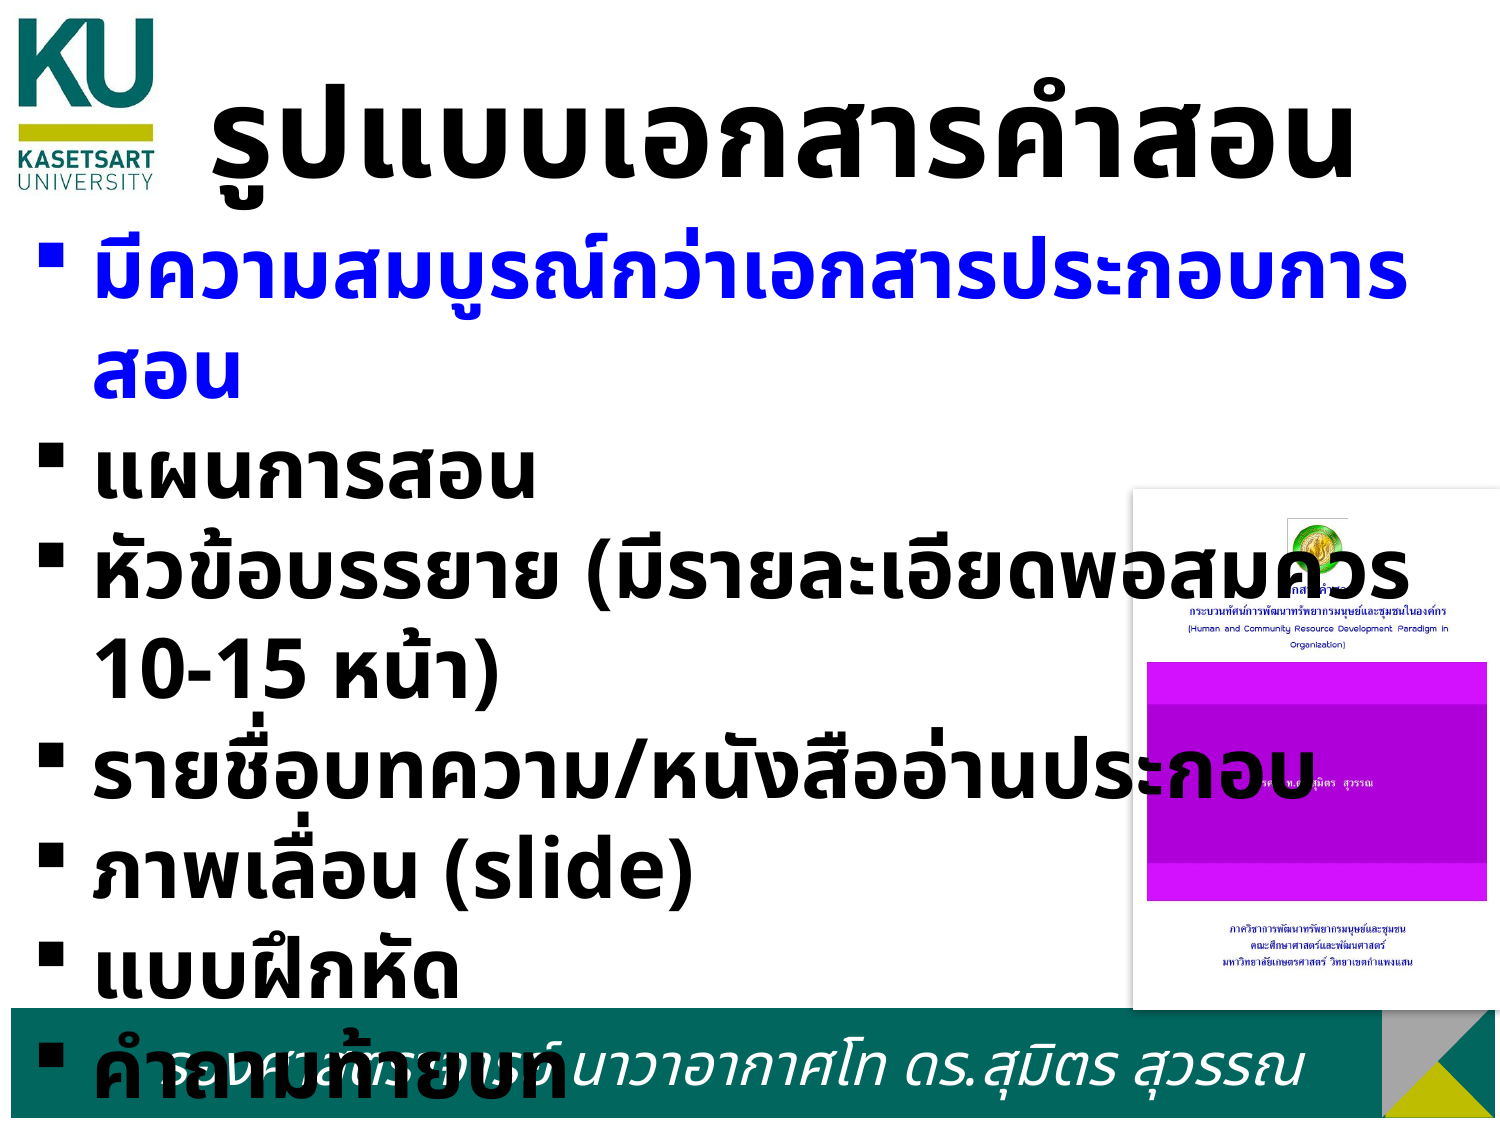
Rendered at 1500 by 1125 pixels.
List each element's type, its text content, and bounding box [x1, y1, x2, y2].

picture [11, 8, 160, 197]
text_box รูปแบบเอกสารคำสอน [159, 44, 1412, 208]
picture [11, 1008, 17, 1118]
picture [1439, 1010, 1495, 1118]
text_box มีความสมบูรณ์กว่าเอกสารประกอบการสอน แผนการสอน หัวข้อบรรยาย (มีรายละเอียดพอสมควร 10-15 หน้า) รายชื่อบทความ/หนังสืออ่านประกอบ ภาพเลื่อน (slide) แบบฝึกหัด คำถามท้ายบท การอ้างอิง [17, 208, 1436, 1125]
picture [1146, 503, 1488, 996]
